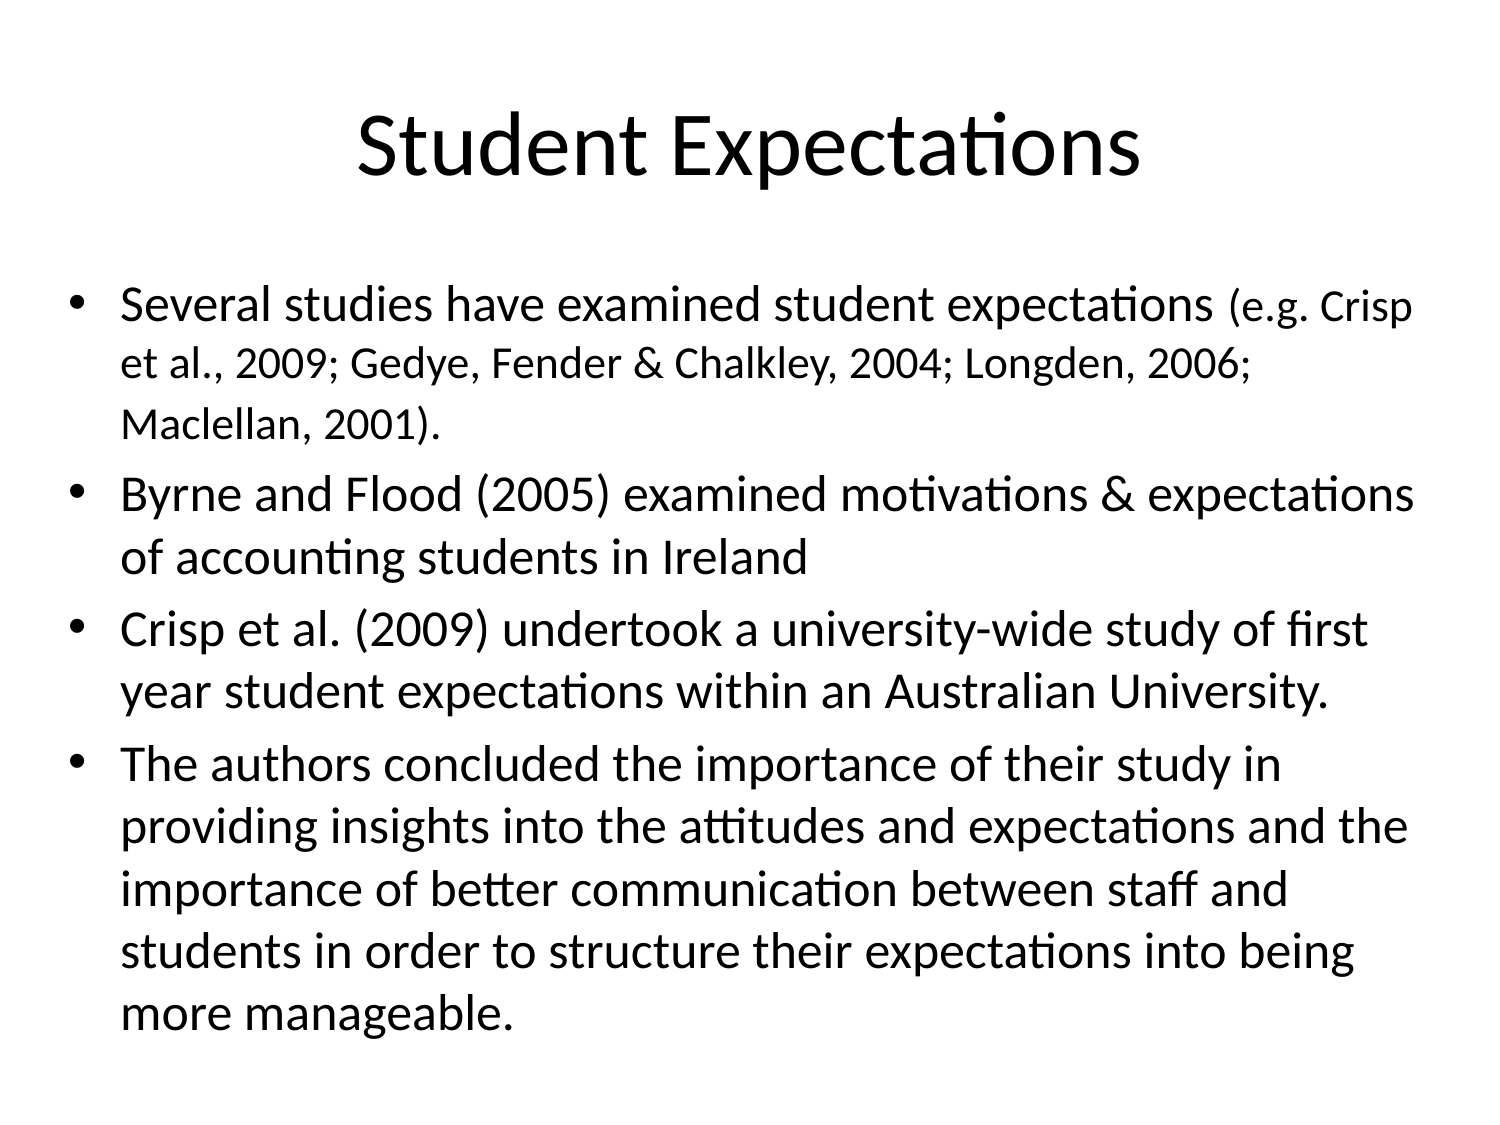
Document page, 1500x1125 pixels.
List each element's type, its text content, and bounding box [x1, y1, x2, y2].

list Several studies have examined student expectations (e.g. Crisp et al., 2009; Gedye, Fender & Chalkley, 2004; Longden, 2006; Maclellan, 2001). Byrne and Flood (2005) examined motivations & expectations of accounting students in Ireland Crisp et al. (2009) undertook a university-wide study of first year student expectations within an Australian University. The authors concluded the importance of their study in providing insights into the attitudes and expectations and the importance of better communication between staff and students in order to structure their expectations into being more manageable. [53, 262, 1459, 1071]
title Student Expectations [75, 45, 1425, 233]
